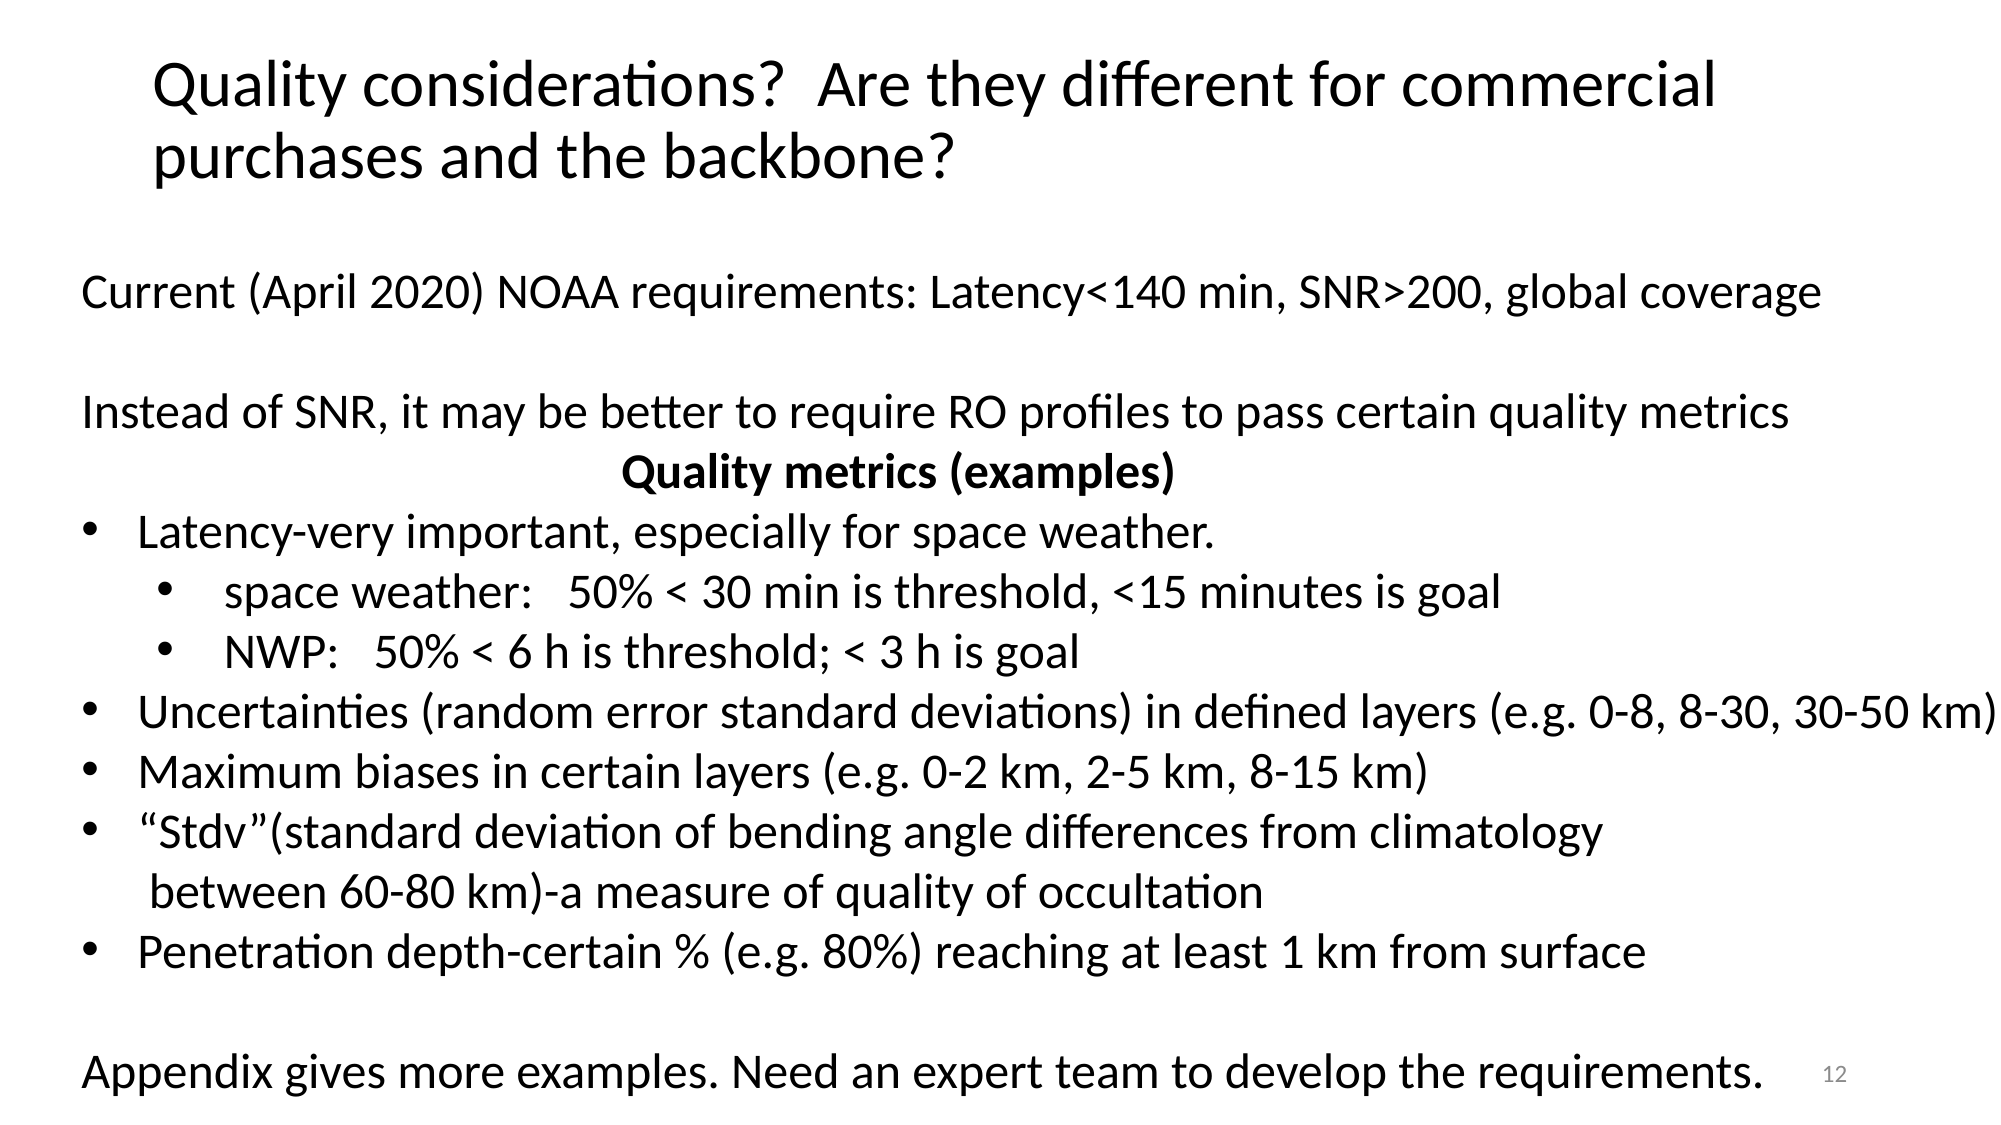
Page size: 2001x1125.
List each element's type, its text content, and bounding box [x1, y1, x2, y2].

text_box Current (April 2020) NOAA requirements: Latency<140 min, SNR>200, global coverage Instead of SNR, it may be better to require RO profiles to pass certain quality metrics Quality metrics (examples) Latency-very important, especially for space weather. space weather: 50% < 30 min is threshold, <15 minutes is goal NWP: 50% < 6 h is threshold; < 3 h is goal Uncertainties (random error standard deviations) in defined layers (e.g. 0-8, 8-30, 30-50 km) Maximum biases in certain layers (e.g. 0-2 km, 2-5 km, 8-15 km) “Stdv”(standard deviation of bending angle differences from climatology between 60-80 km)-a measure of quality of occultation Penetration depth-certain % (e.g. 80%) reaching at least 1 km from surface Appendix gives more examples. Need an expert team to develop the requirements. [66, 251, 2000, 1106]
title Quality considerations? Are they different for commercial purchases and the backbone? [137, 12, 1863, 230]
